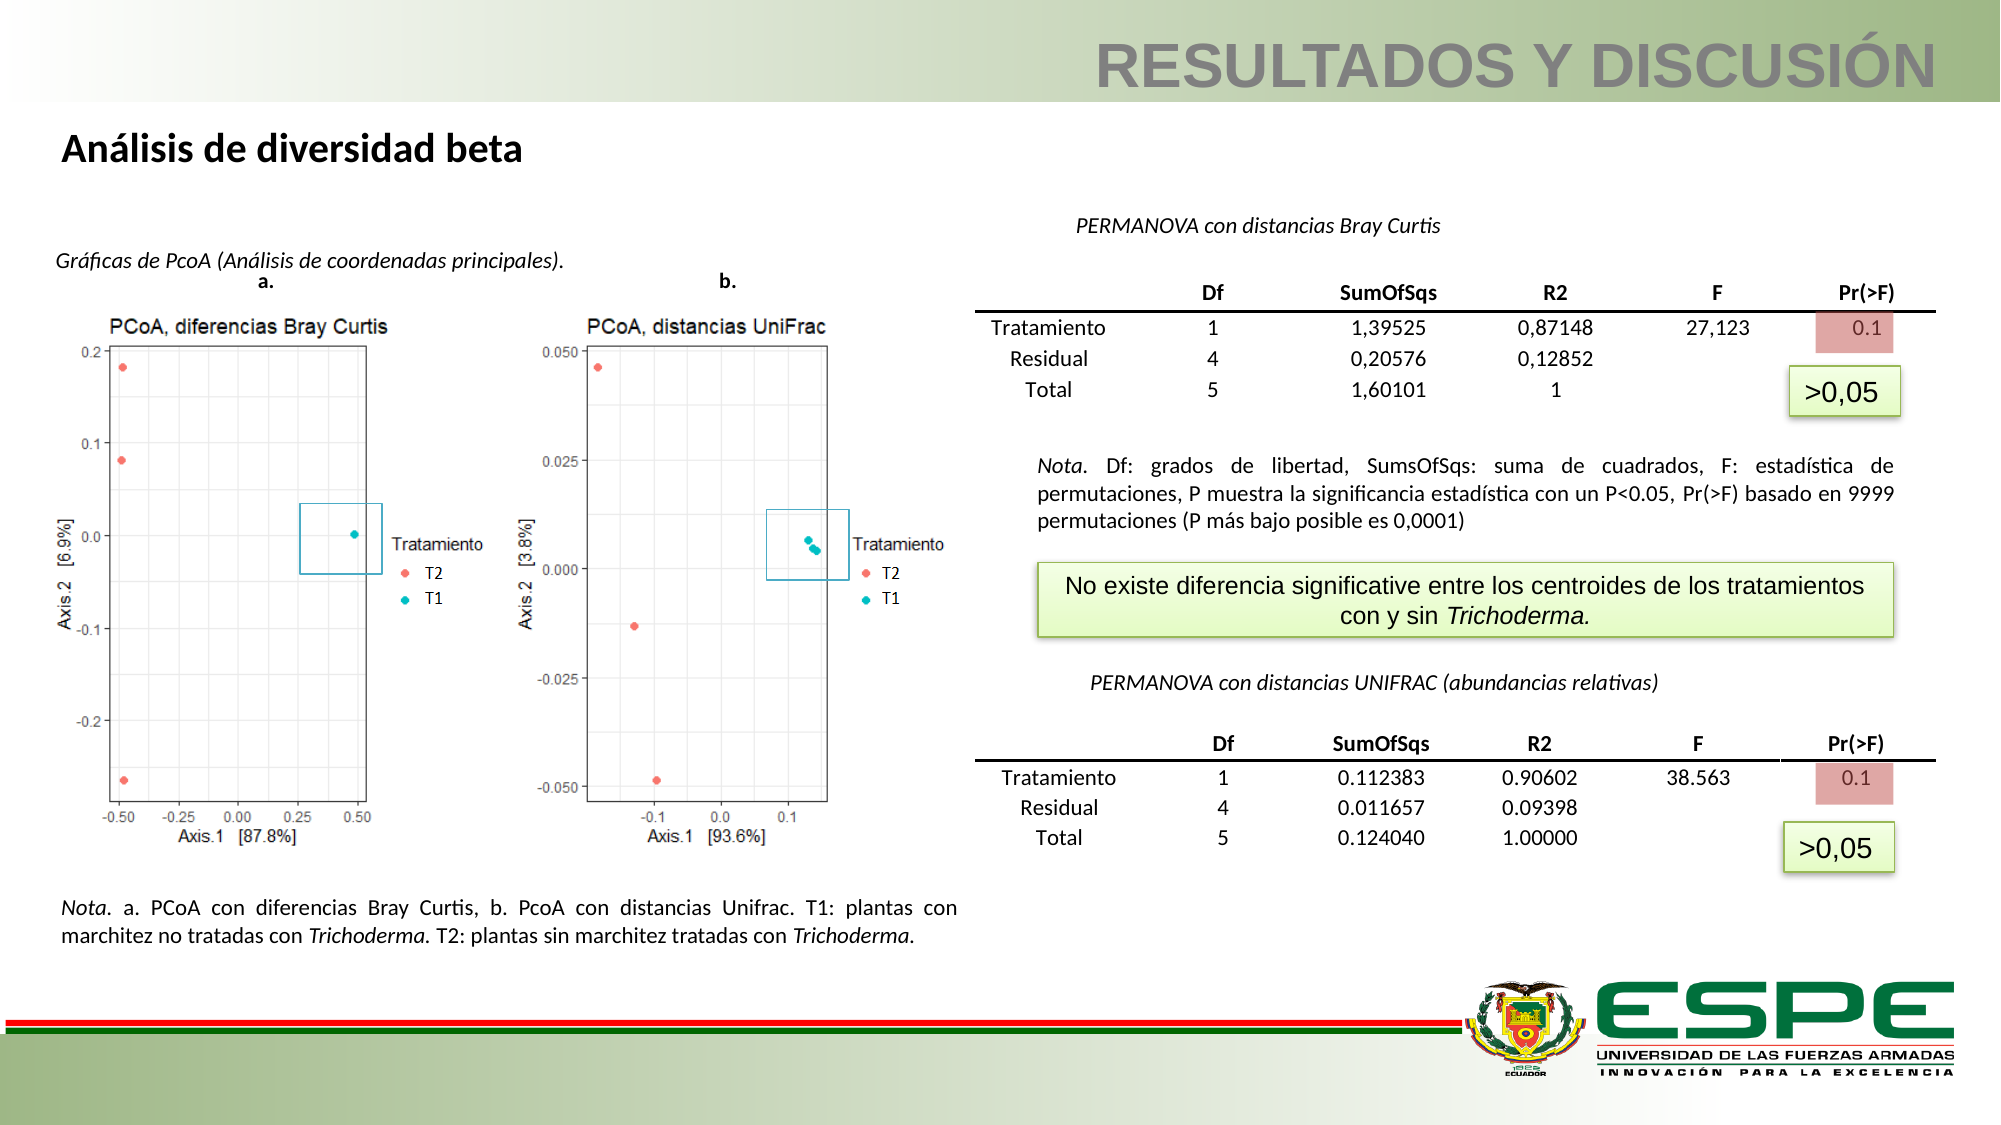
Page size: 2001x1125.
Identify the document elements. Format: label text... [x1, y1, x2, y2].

text_box PERMANOVA con distancias UNIFRAC (abundancias relativas) [1075, 659, 1689, 703]
text_box No existe diferencia significative entre los centroides de los tratamientos con y sin Trichoderma. [1037, 562, 1894, 638]
text_box Nota. Df: grados de libertad, SumsOfSqs: suma de cuadrados, F: estadística de permutaciones, P muestra la significancia estadística con un P<0.05, Pr(>F) basado en 9999 permutaciones (P más bajo posible es 0,0001) [1022, 443, 1910, 541]
text_box Nota. a. PCoA con diferencias Bray Curtis, b. PcoA con distancias Unifrac. T1: plantas con marchitez no tratadas con Trichoderma. T2: plantas sin marchitez tratadas con Trichoderma. [46, 896, 974, 956]
picture [973, 728, 1938, 895]
text_box Gráficas de PcoA (Análisis de coordenadas principales). [40, 237, 614, 266]
text_box Resultados y discusión [33, 17, 1954, 118]
text_box Análisis de diversidad beta [46, 105, 1954, 207]
text_box PERMANOVA con distancias Bray Curtis [1060, 203, 1555, 246]
picture [1465, 981, 1954, 1076]
picture [973, 265, 1938, 410]
picture [34, 267, 962, 910]
